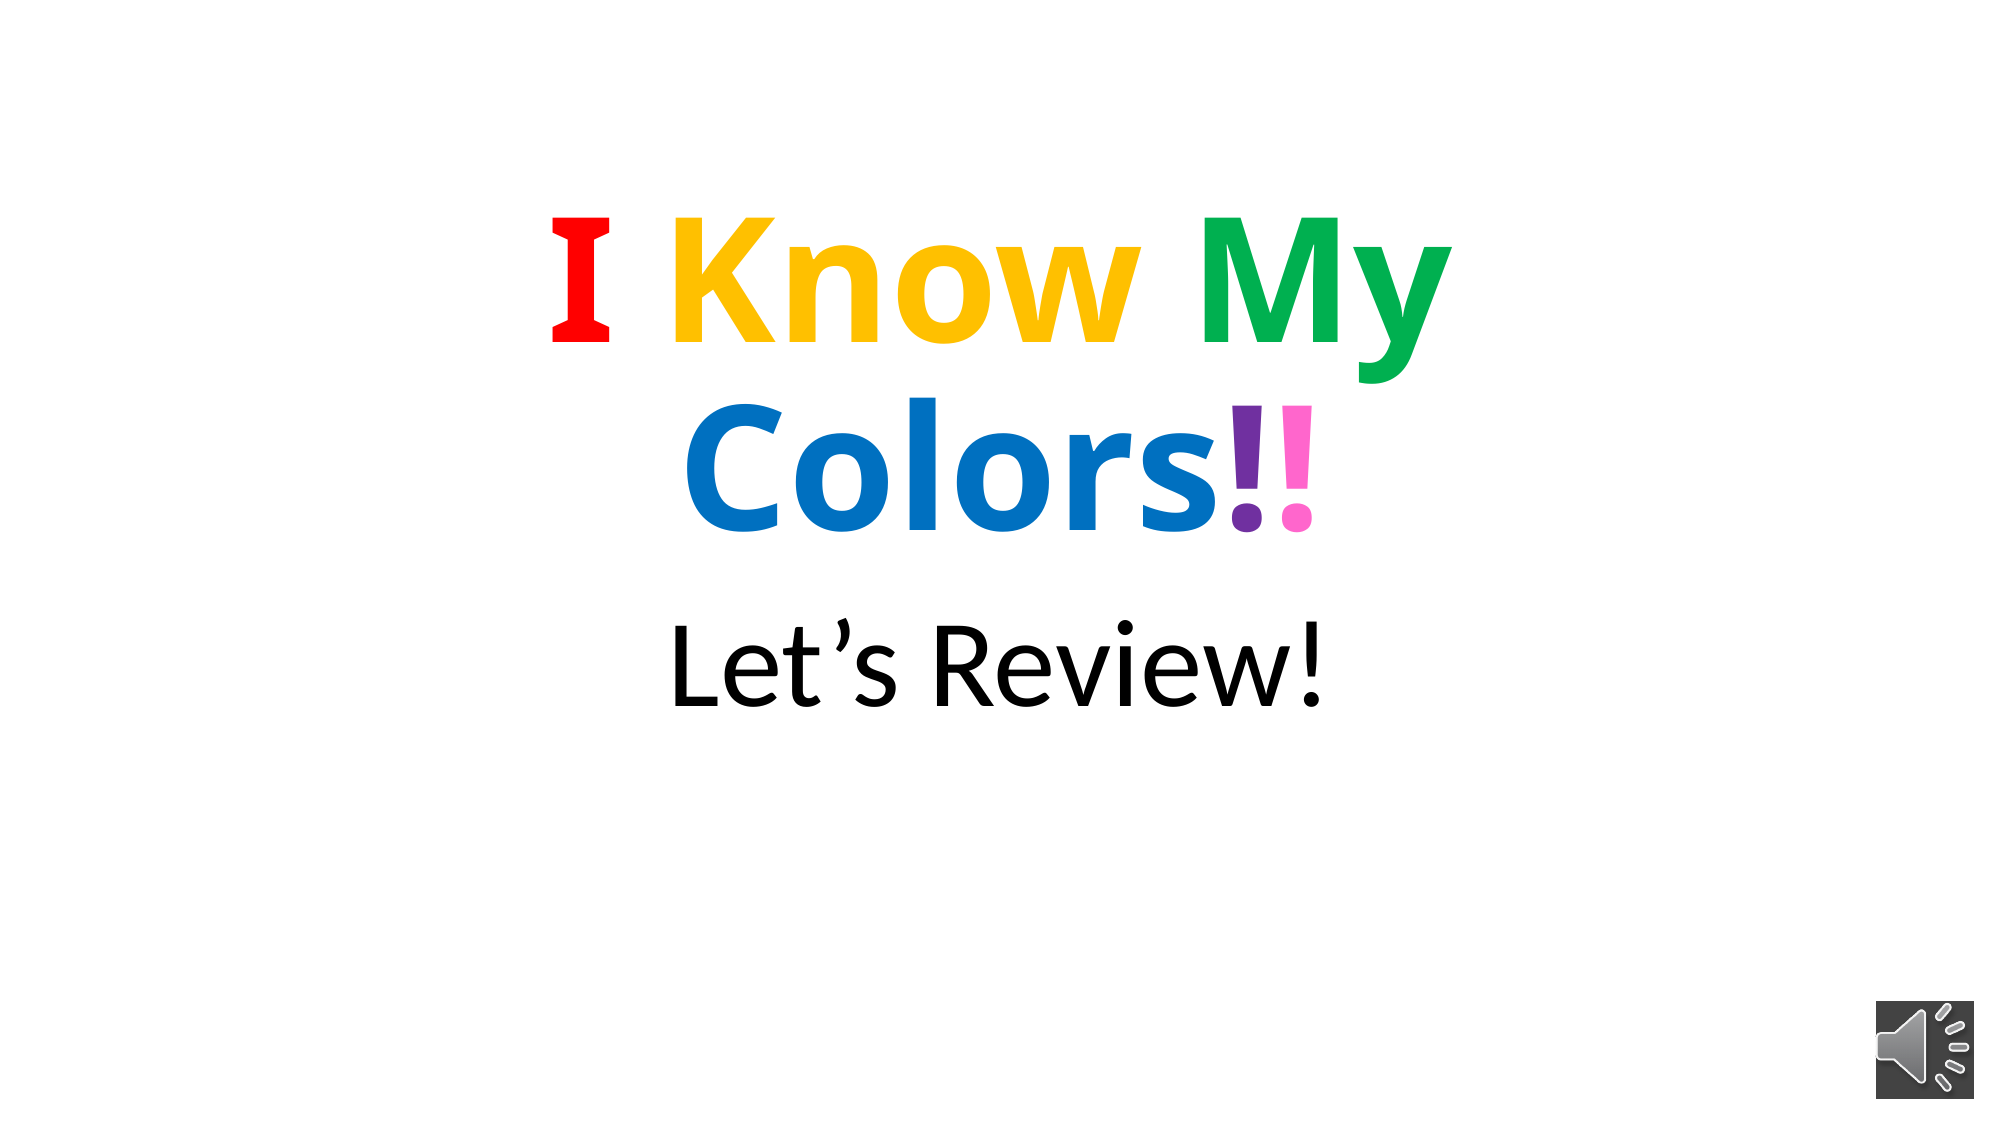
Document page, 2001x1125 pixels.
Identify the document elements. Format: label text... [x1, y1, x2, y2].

subtitle Let’s Review! [249, 590, 1750, 863]
picture [1874, 999, 1975, 1100]
title I Know My Colors!! [249, 184, 1750, 576]
